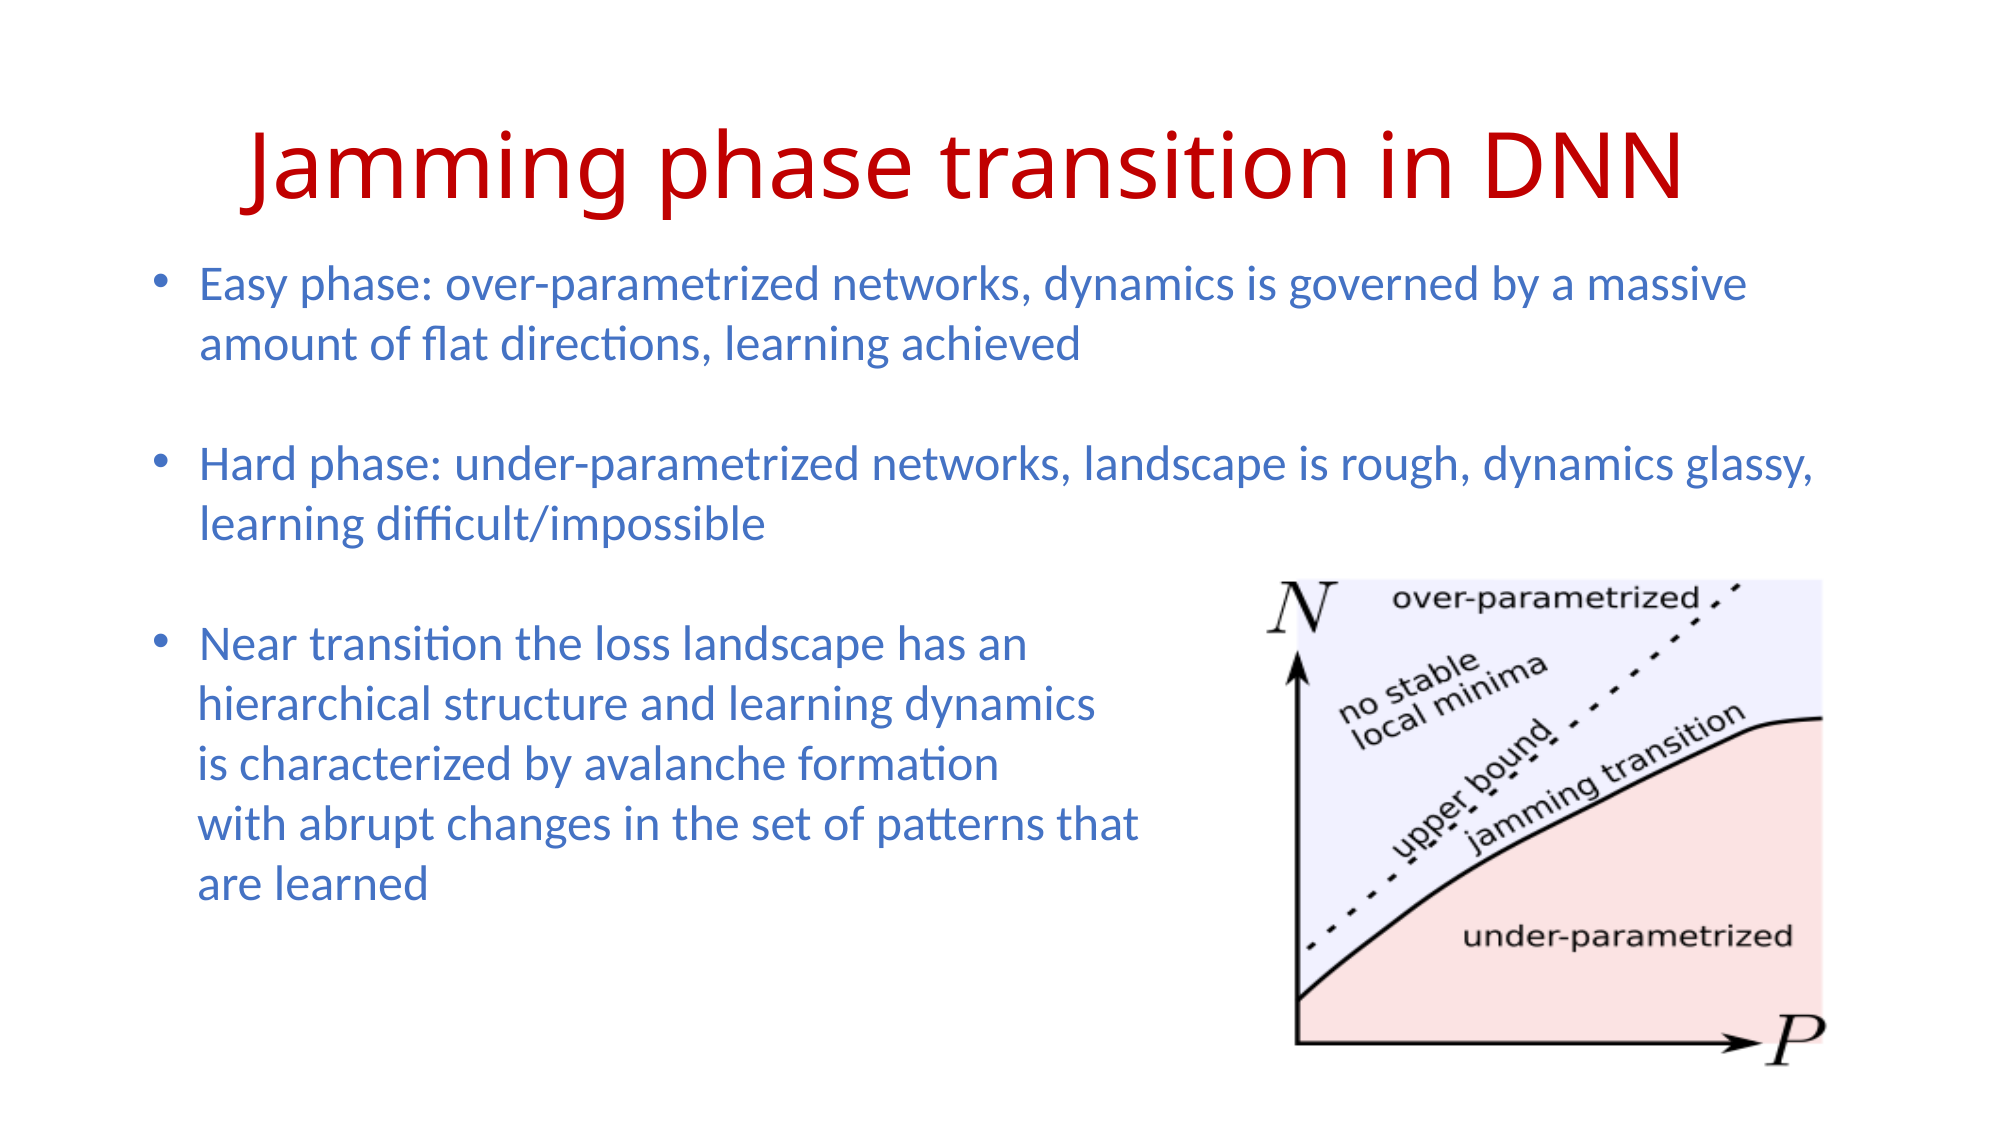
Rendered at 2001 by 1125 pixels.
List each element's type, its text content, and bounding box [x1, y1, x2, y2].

title Jamming phase transition in DNN [72, 59, 1863, 278]
text_box Easy phase: over-parametrized networks, dynamics is governed by a massive amount of flat directions, learning achieved Hard phase: under-parametrized networks, landscape is rough, dynamics glassy, learning difficult/impossible Near transition the loss landscape has an hierarchical structure and learning dynamics is characterized by avalanche formation with abrupt changes in the set of patterns that are learned [137, 243, 1863, 918]
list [1250, 561, 1863, 1094]
